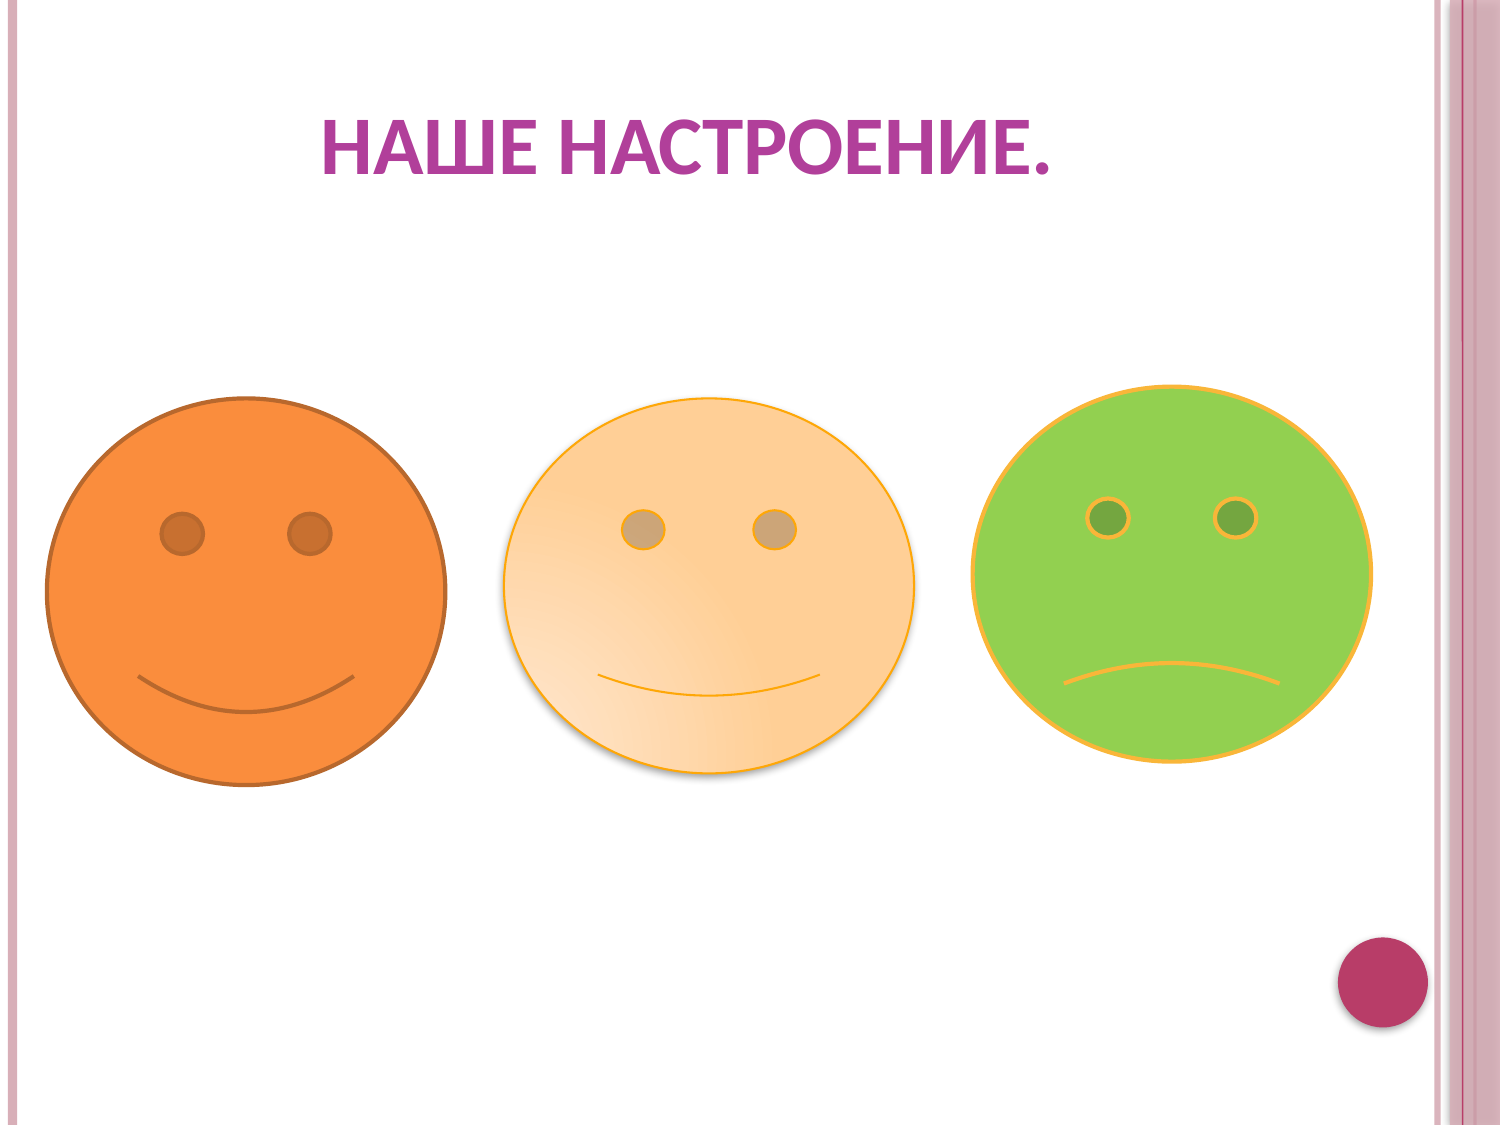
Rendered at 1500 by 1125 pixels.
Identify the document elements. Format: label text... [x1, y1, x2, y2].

text_box [44, 396, 448, 788]
title Наше настроение. [75, 93, 1300, 200]
text_box [970, 384, 1374, 764]
text_box [502, 397, 916, 775]
